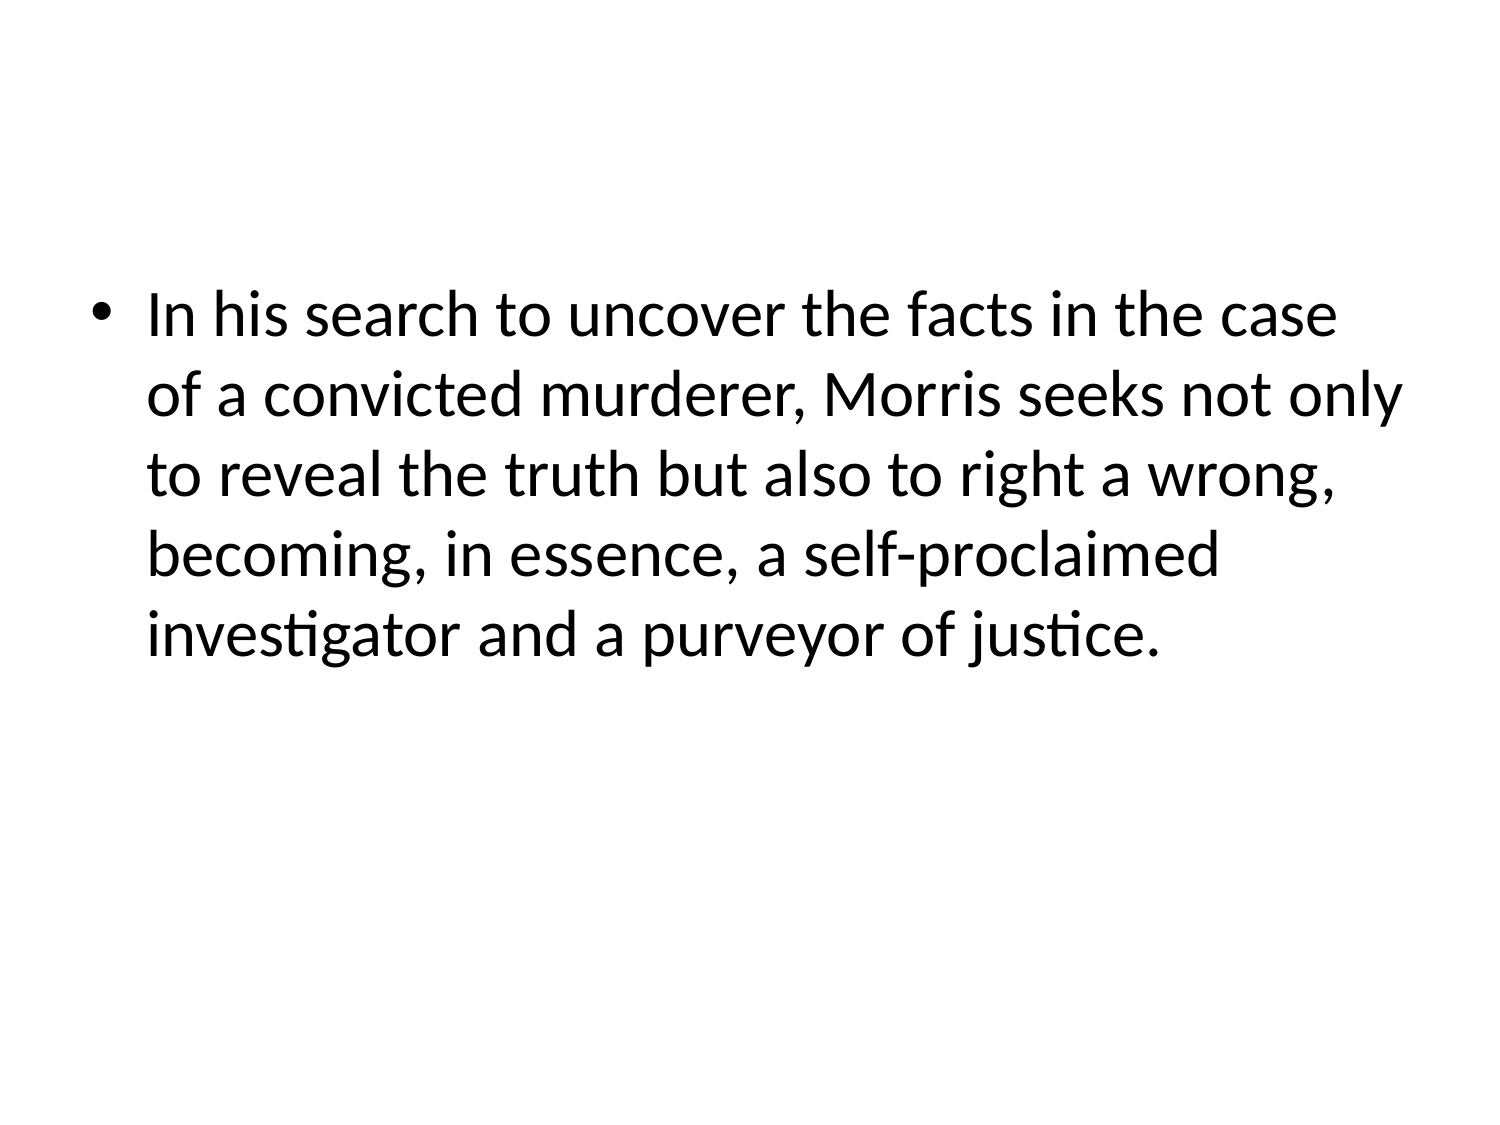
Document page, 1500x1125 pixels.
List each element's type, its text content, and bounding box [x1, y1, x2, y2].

list In his search to uncover the facts in the case of a convicted murderer, Morris seeks not only to reveal the truth but also to right a wrong, becoming, in essence, a self-proclaimed investigator and a purveyor of justice. [75, 262, 1425, 1005]
